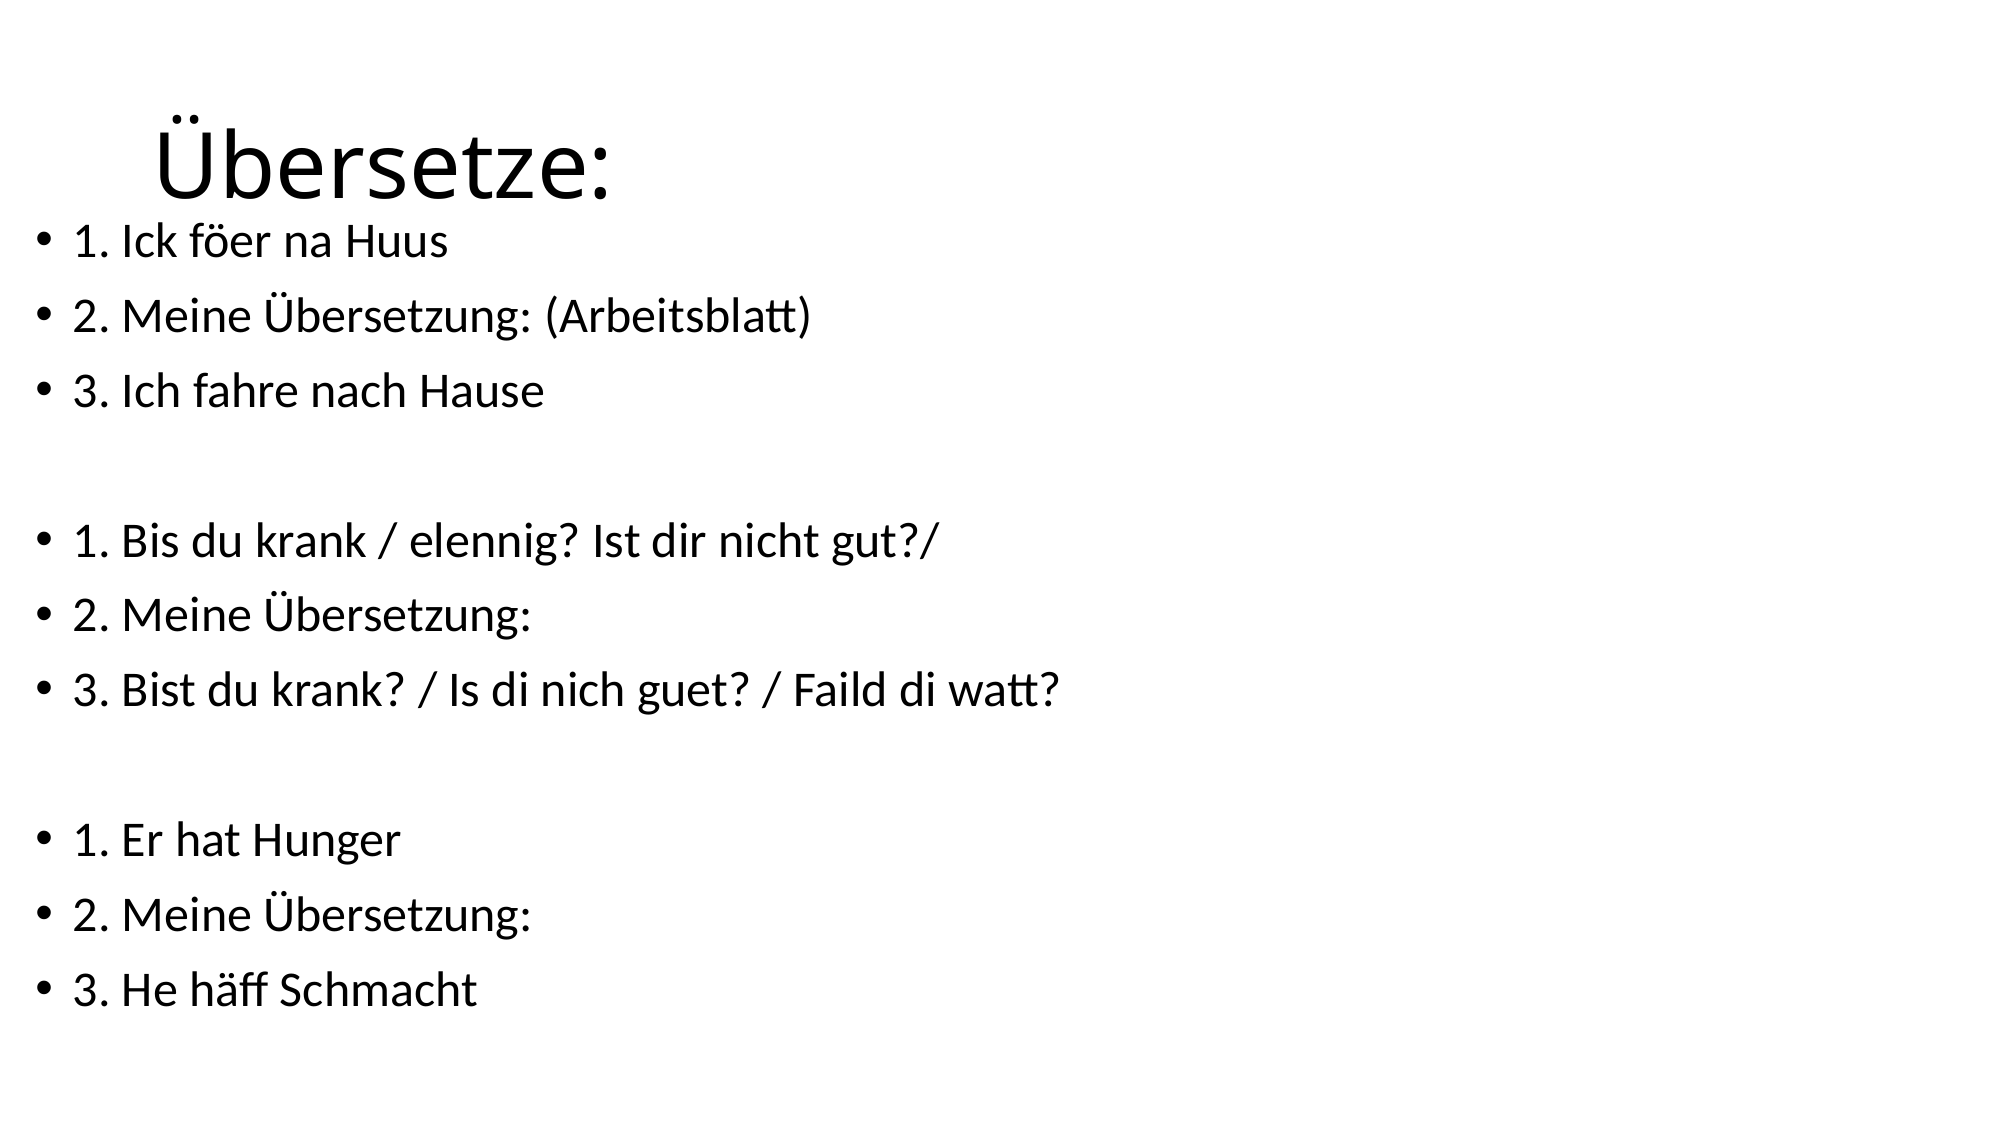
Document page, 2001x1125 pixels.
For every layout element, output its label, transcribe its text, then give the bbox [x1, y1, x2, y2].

title Übersetze: [137, 59, 1863, 278]
list 1. Ick föer na Huus 2. Meine Übersetzung: (Arbeitsblatt) 3. Ich fahre nach Hause 1. Bis du krank / elennig? Ist dir nicht gut?/ 2. Meine Übersetzung: 3. Bist du krank? / Is di nich guet? / Faild di watt? 1. Er hat Hunger 2. Meine Übersetzung: 3. He häff Schmacht [20, 207, 1746, 1115]
